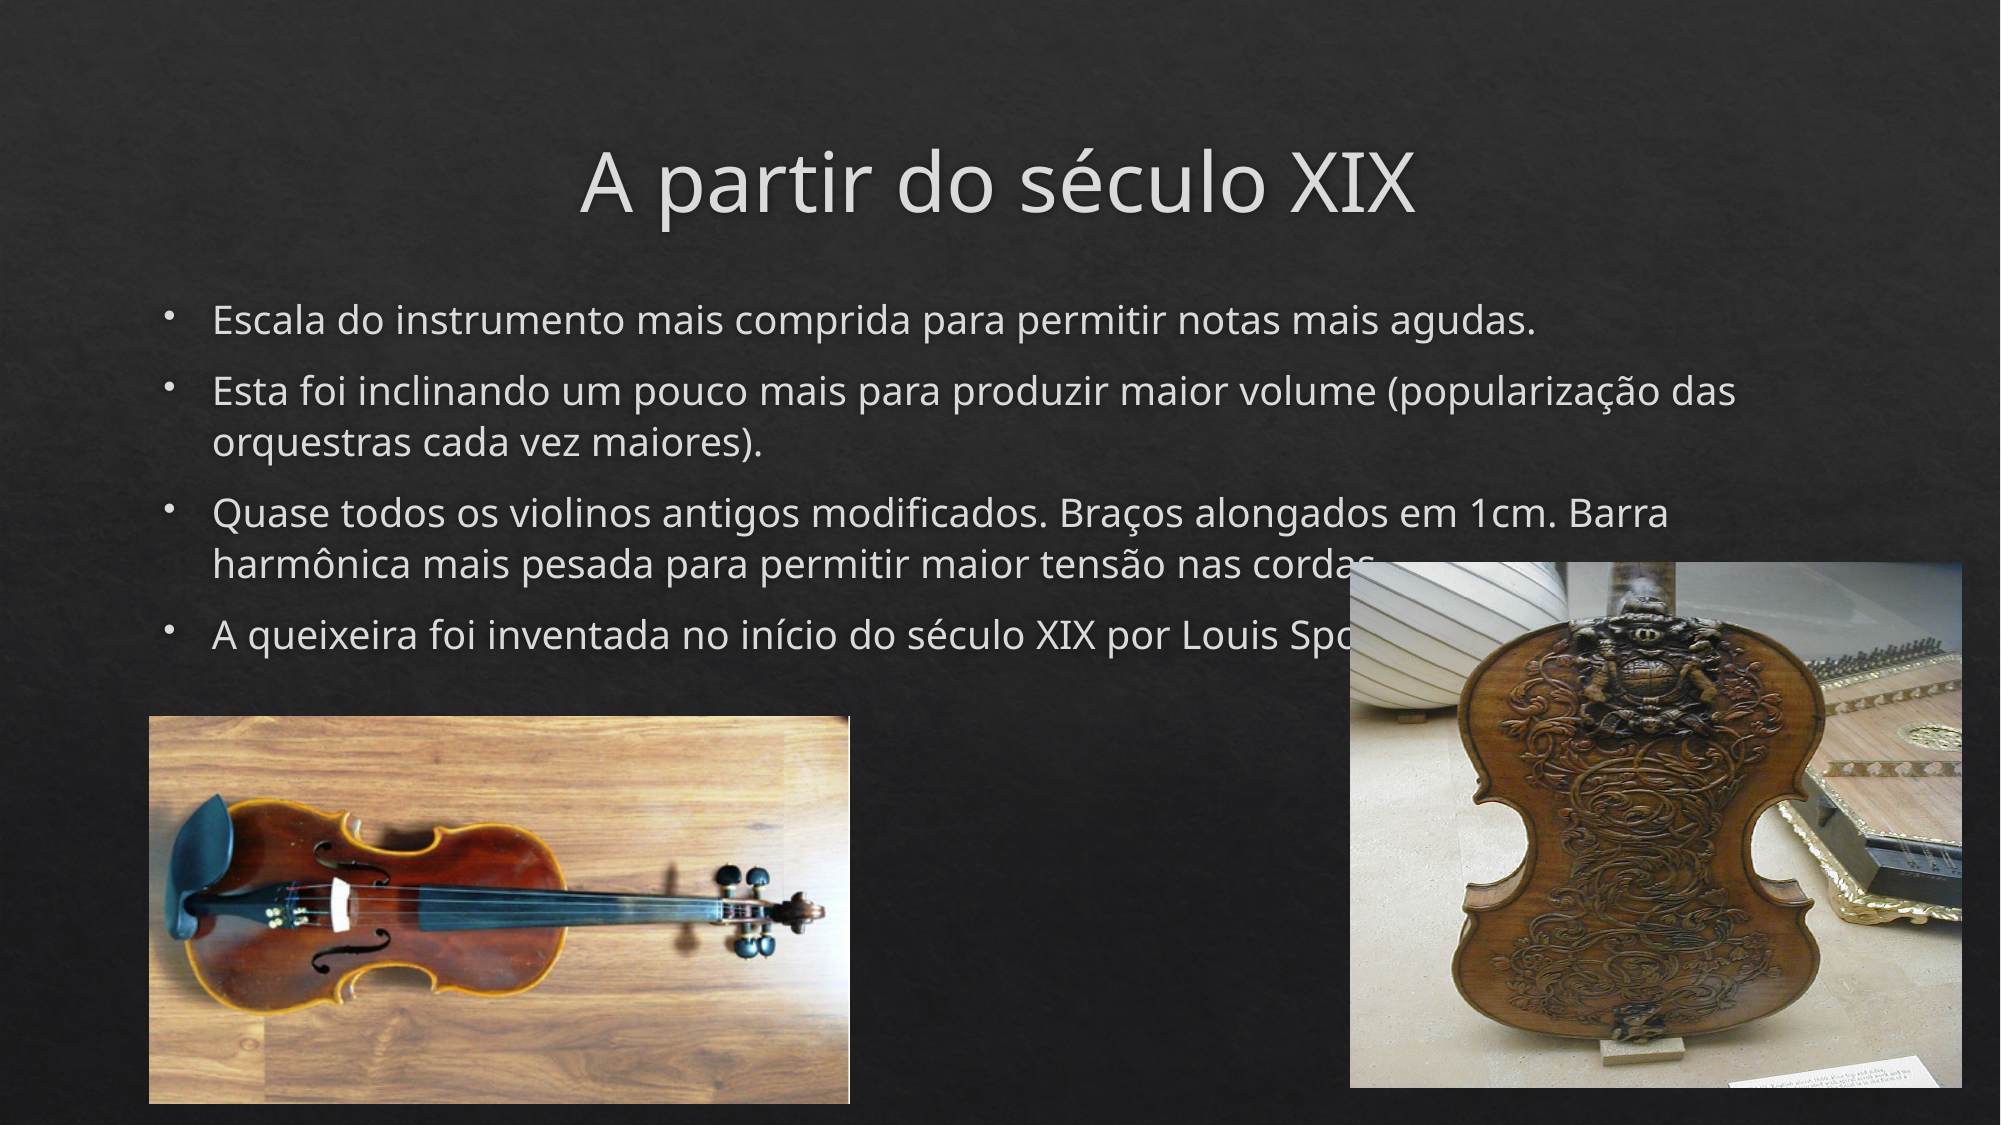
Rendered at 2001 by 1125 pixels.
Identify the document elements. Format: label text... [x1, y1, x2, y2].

picture [149, 715, 850, 1104]
list Escala do instrumento mais comprida para permitir notas mais agudas. Esta foi inclinando um pouco mais para produzir maior volume (popularização das orquestras cada vez maiores). Quase todos os violinos antigos modificados. Braços alongados em 1cm. Barra harmônica mais pesada para permitir maior tensão nas cordas. A queixeira foi inventada no início do século XIX por Louis Spohr. [149, 284, 1849, 950]
title A partir do século XIX [149, 99, 1849, 260]
picture [1349, 562, 1963, 1088]
